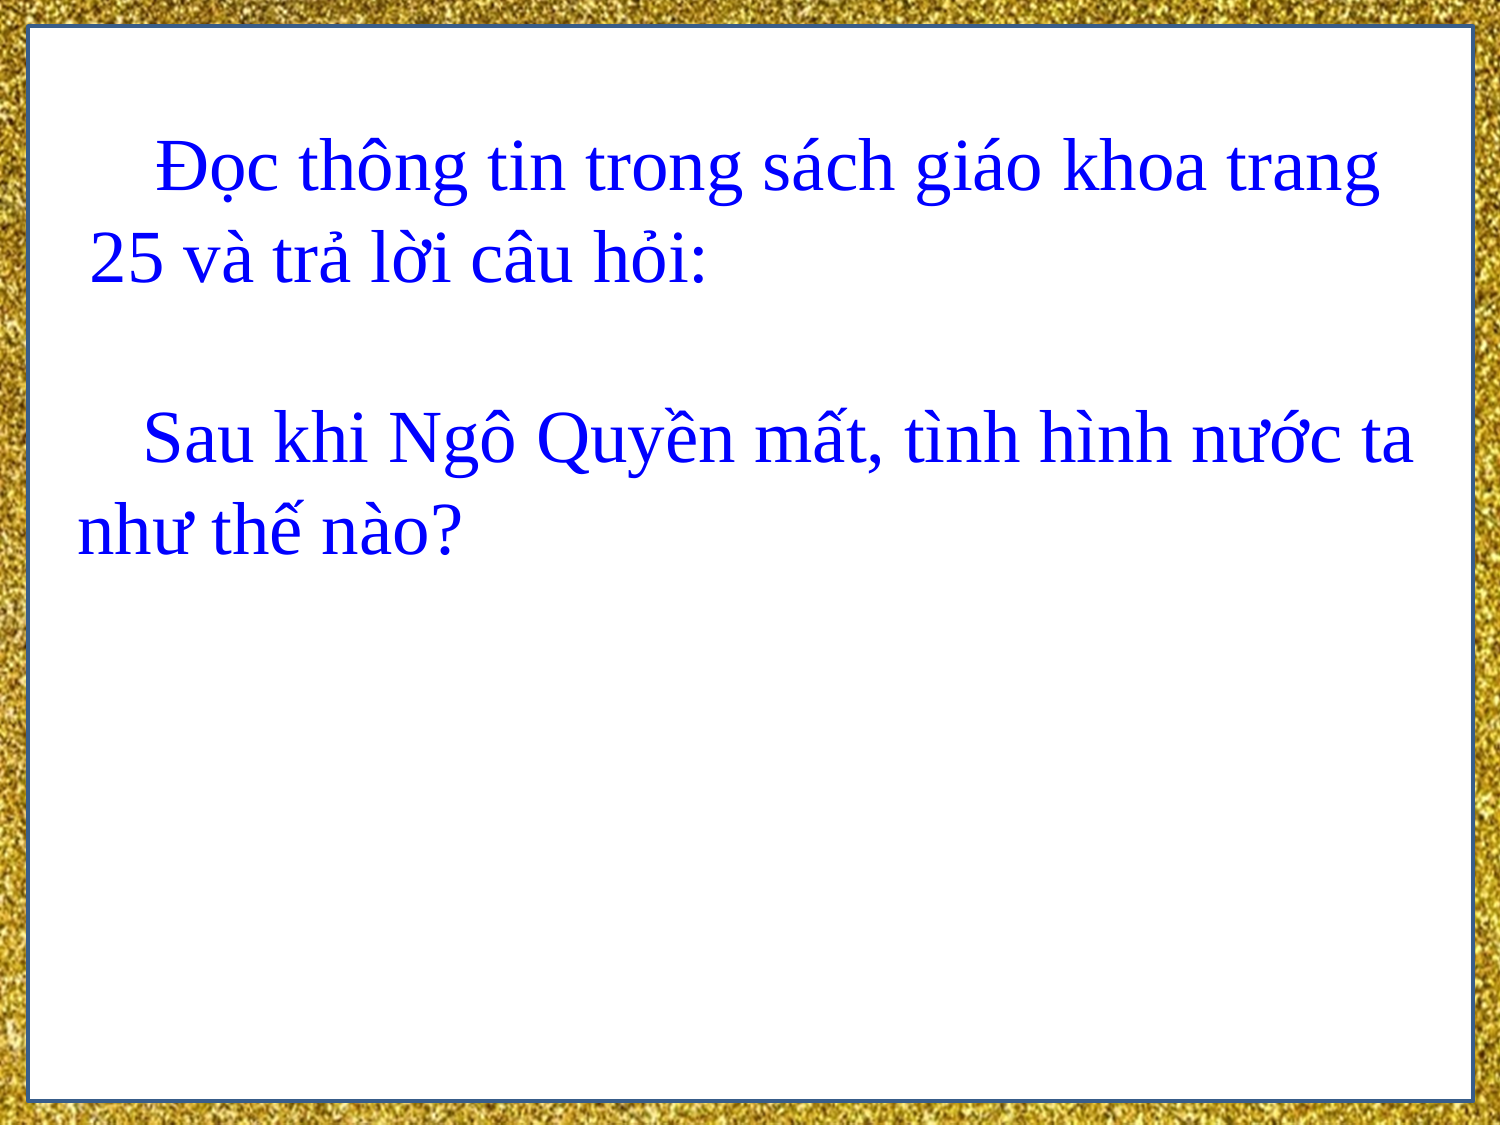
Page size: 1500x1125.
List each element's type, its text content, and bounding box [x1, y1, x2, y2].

text_box Sau khi Ngô Quyền mất, tình hình nước ta như thế nào? [62, 371, 1438, 697]
text_box Đọc thông tin trong sách giáo khoa trang 25 và trả lời câu hỏi: [75, 99, 1450, 425]
picture [0, 0, 1500, 1125]
